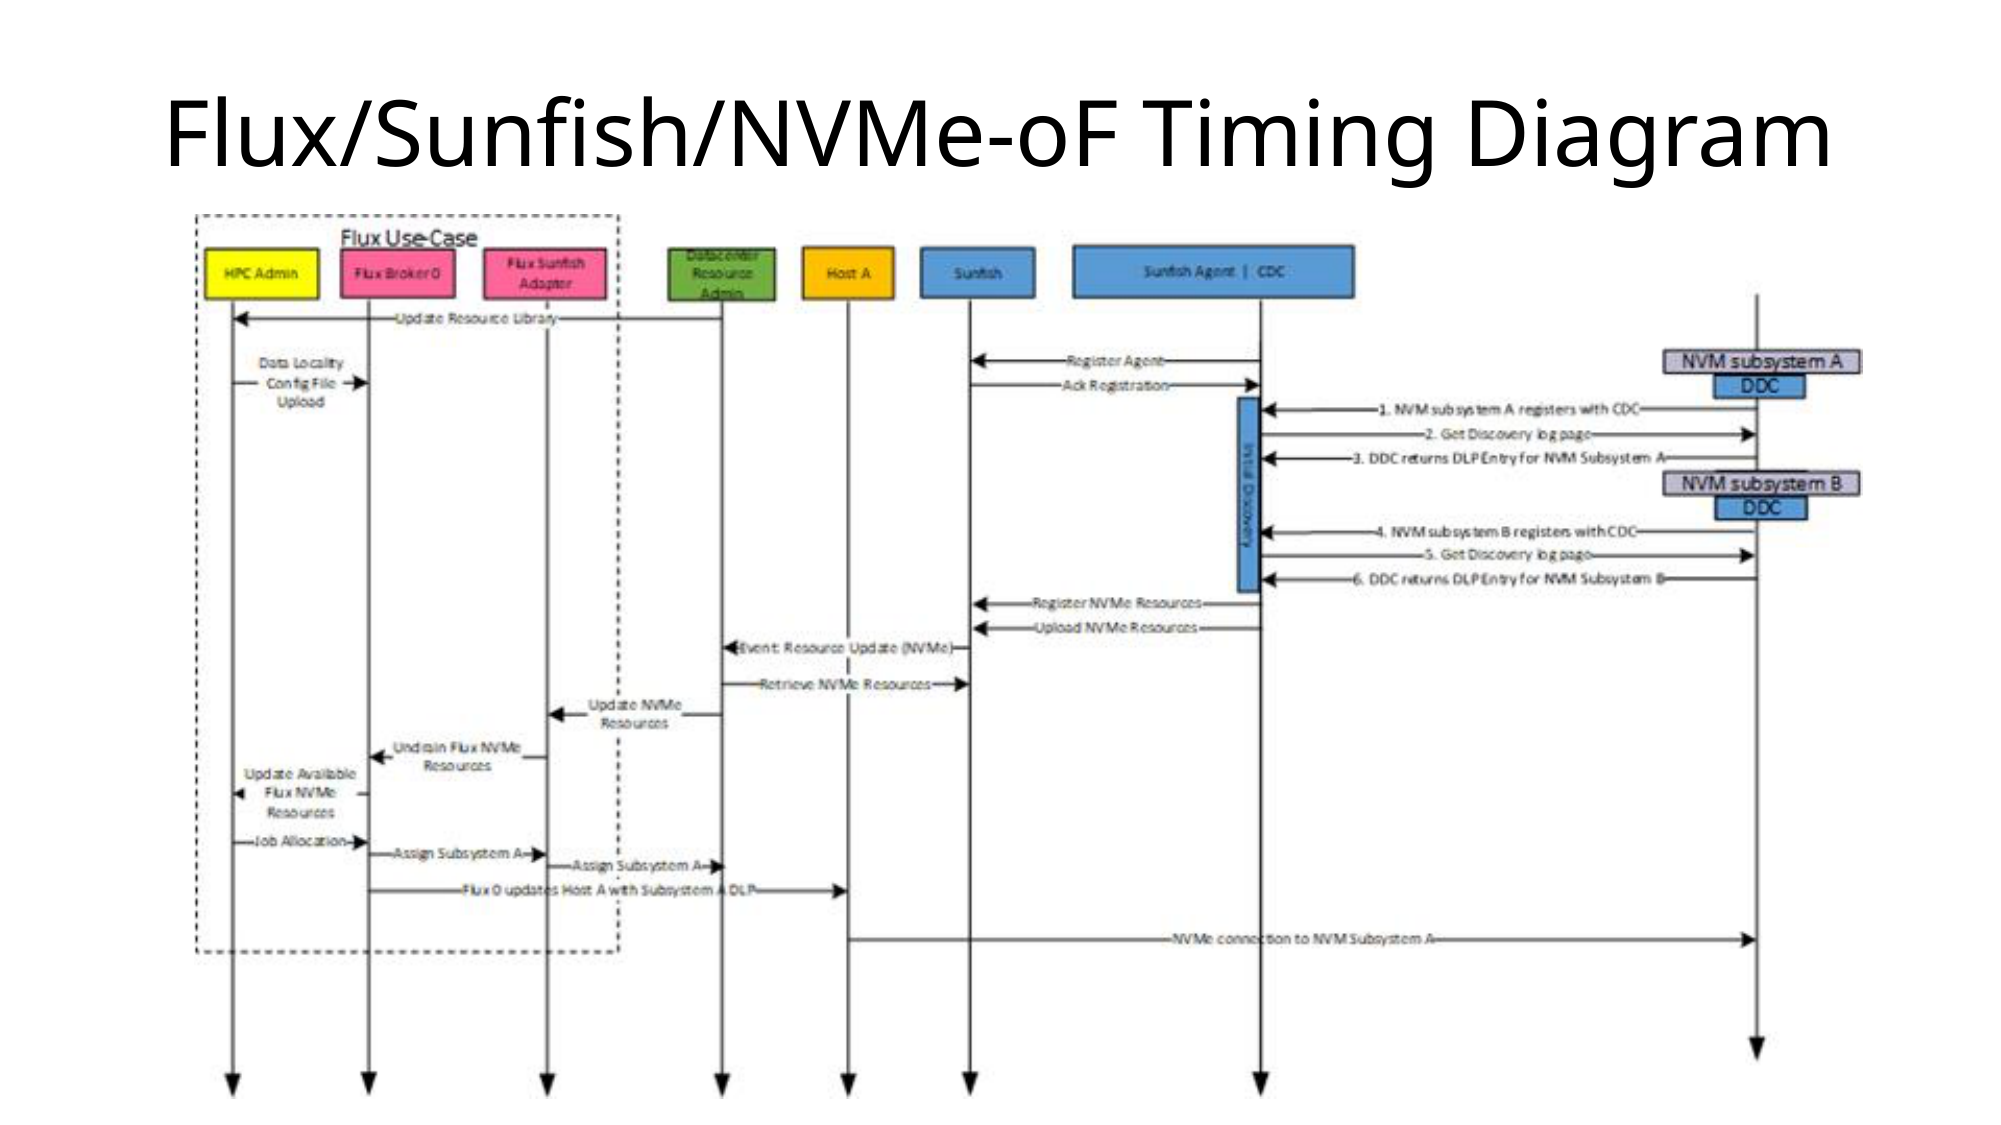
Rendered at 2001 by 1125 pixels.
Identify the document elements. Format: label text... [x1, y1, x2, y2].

title Flux/Sunfish/NVMe-oF Timing Diagram [137, 59, 1863, 215]
picture [193, 213, 1863, 1100]
